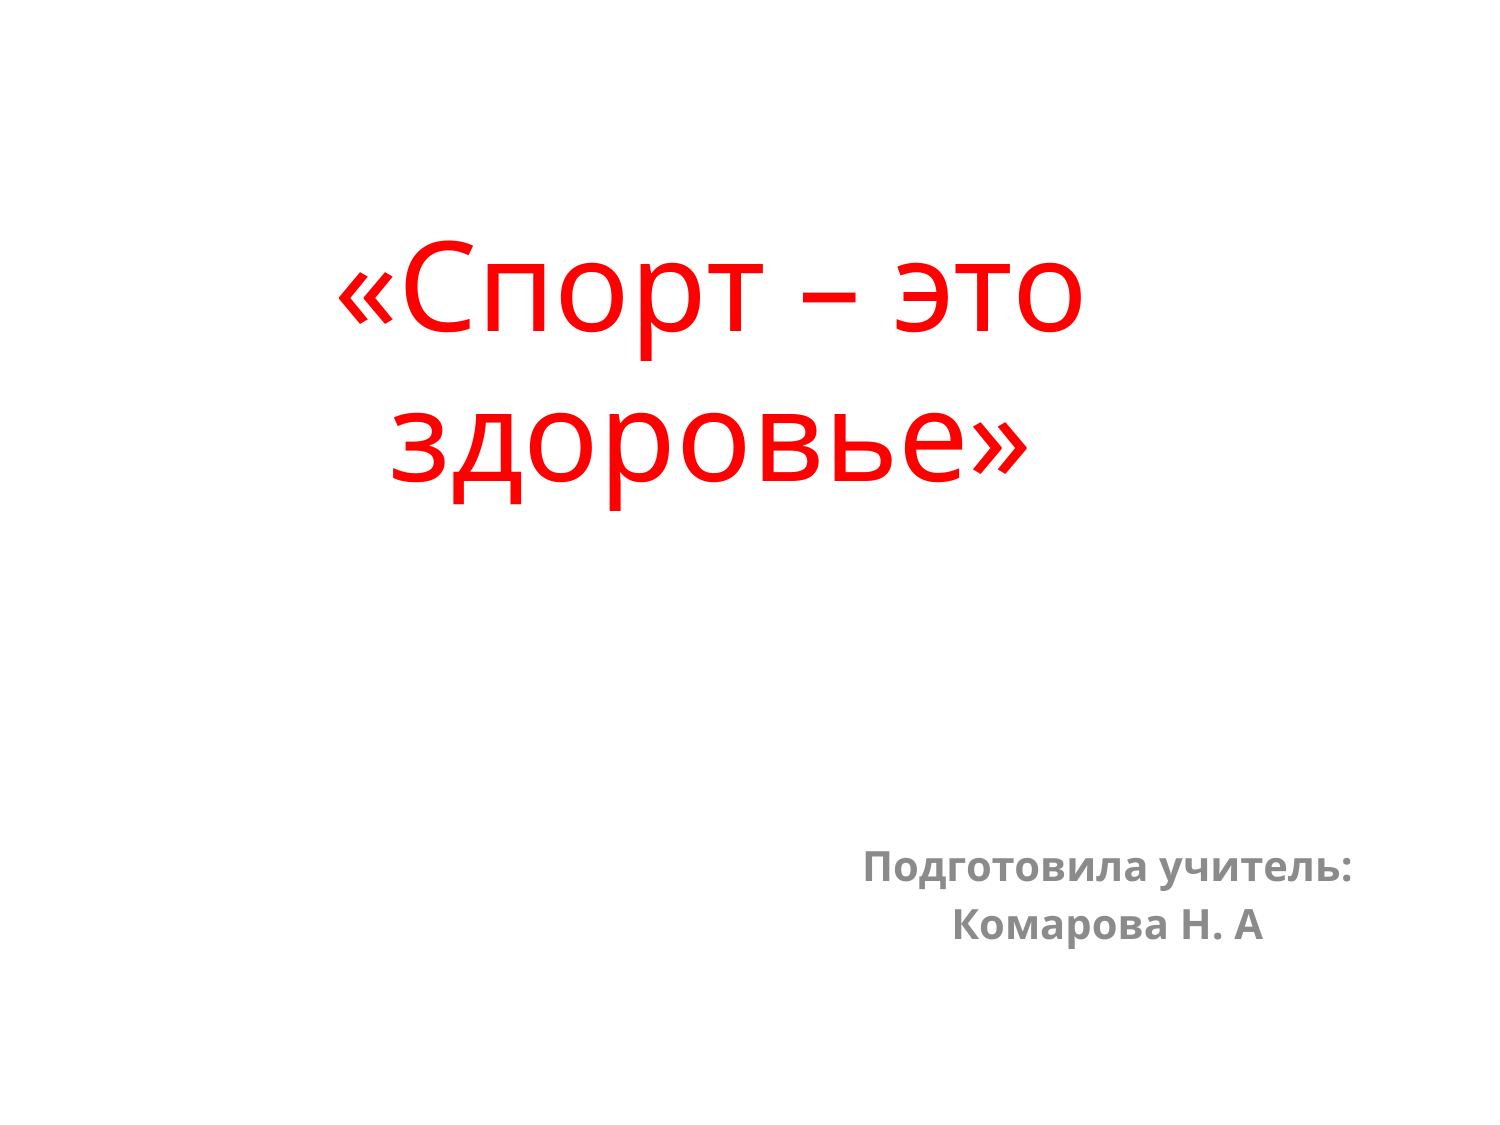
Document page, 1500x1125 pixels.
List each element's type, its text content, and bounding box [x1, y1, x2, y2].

title «Спорт – это здоровье» [35, 58, 1388, 469]
subtitle Подготовила учитель: Комарова Н. А [738, 832, 1477, 1067]
